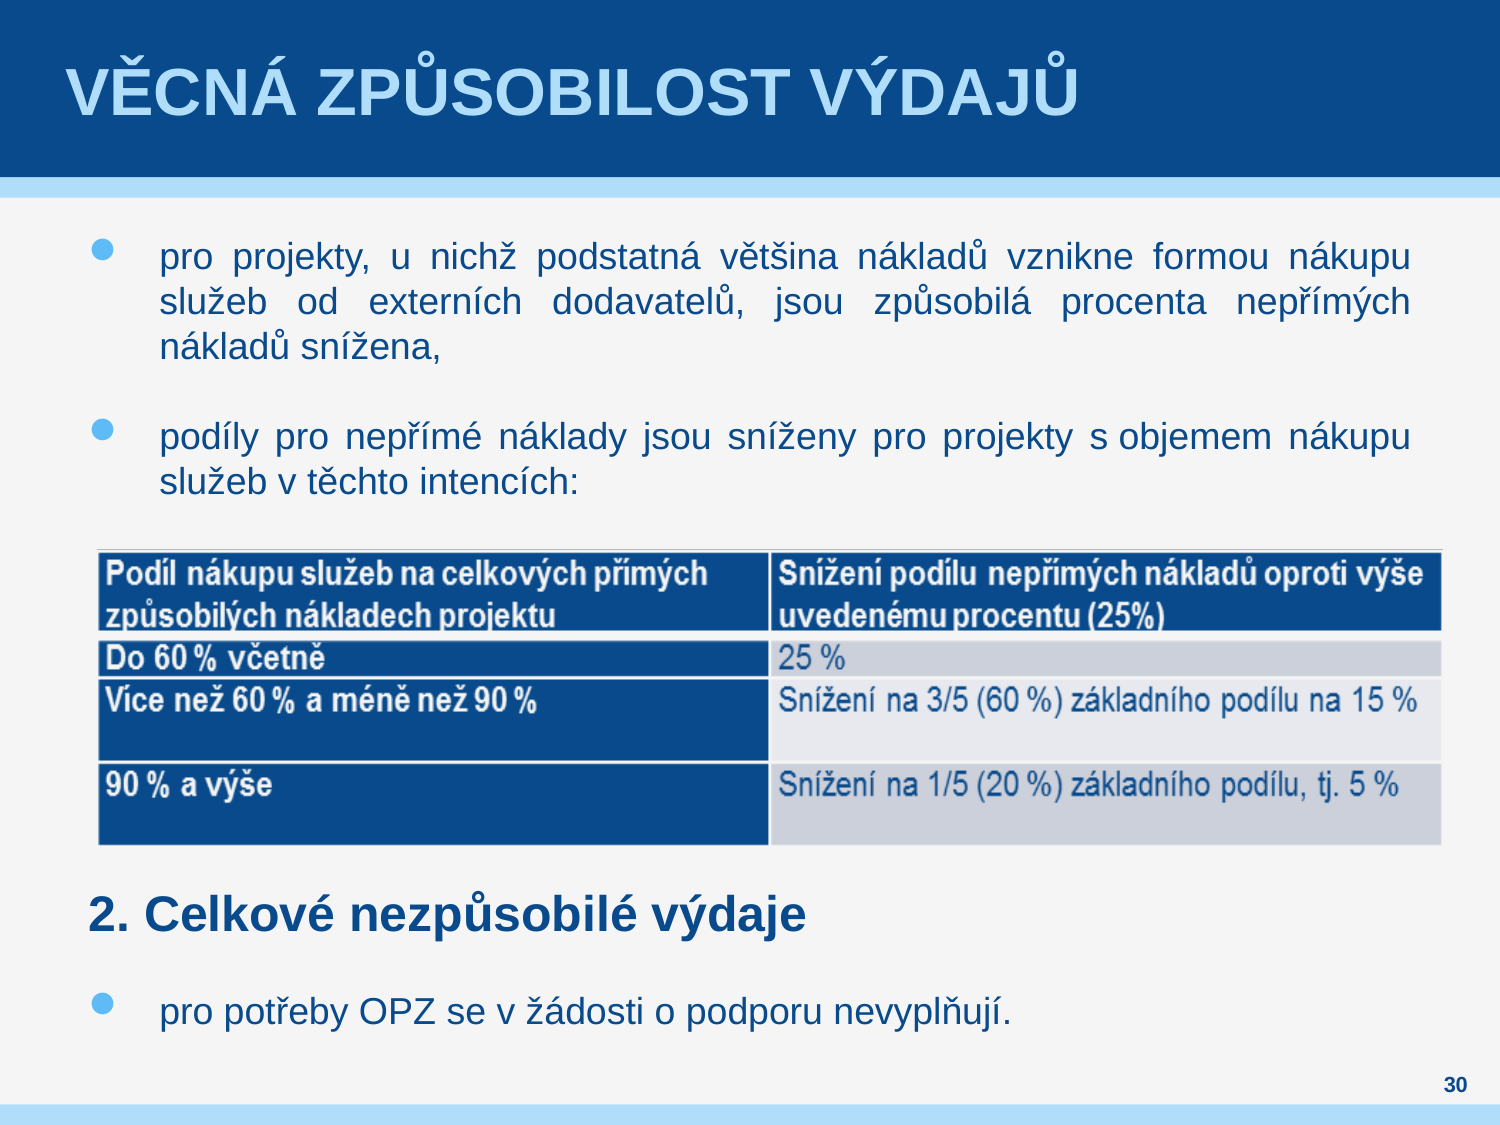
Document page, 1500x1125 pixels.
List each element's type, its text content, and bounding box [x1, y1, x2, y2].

list pro projekty, u nichž podstatná většina nákladů vznikne formou nákupu služeb od externích dodavatelů, jsou způsobilá procenta nepřímých nákladů snížena, podíly pro nepřímé náklady jsou sníženy pro projekty s objemem nákupu služeb v těchto intencích: 2. Celkové nezpůsobilé výdaje pro potřeby OPZ se v žádosti o podporu nevyplňují. [88, 231, 1412, 1094]
title Věcná způsobilost výdajů [59, 0, 1441, 178]
picture [97, 538, 1443, 847]
slide_number 30 [1417, 1068, 1495, 1099]
